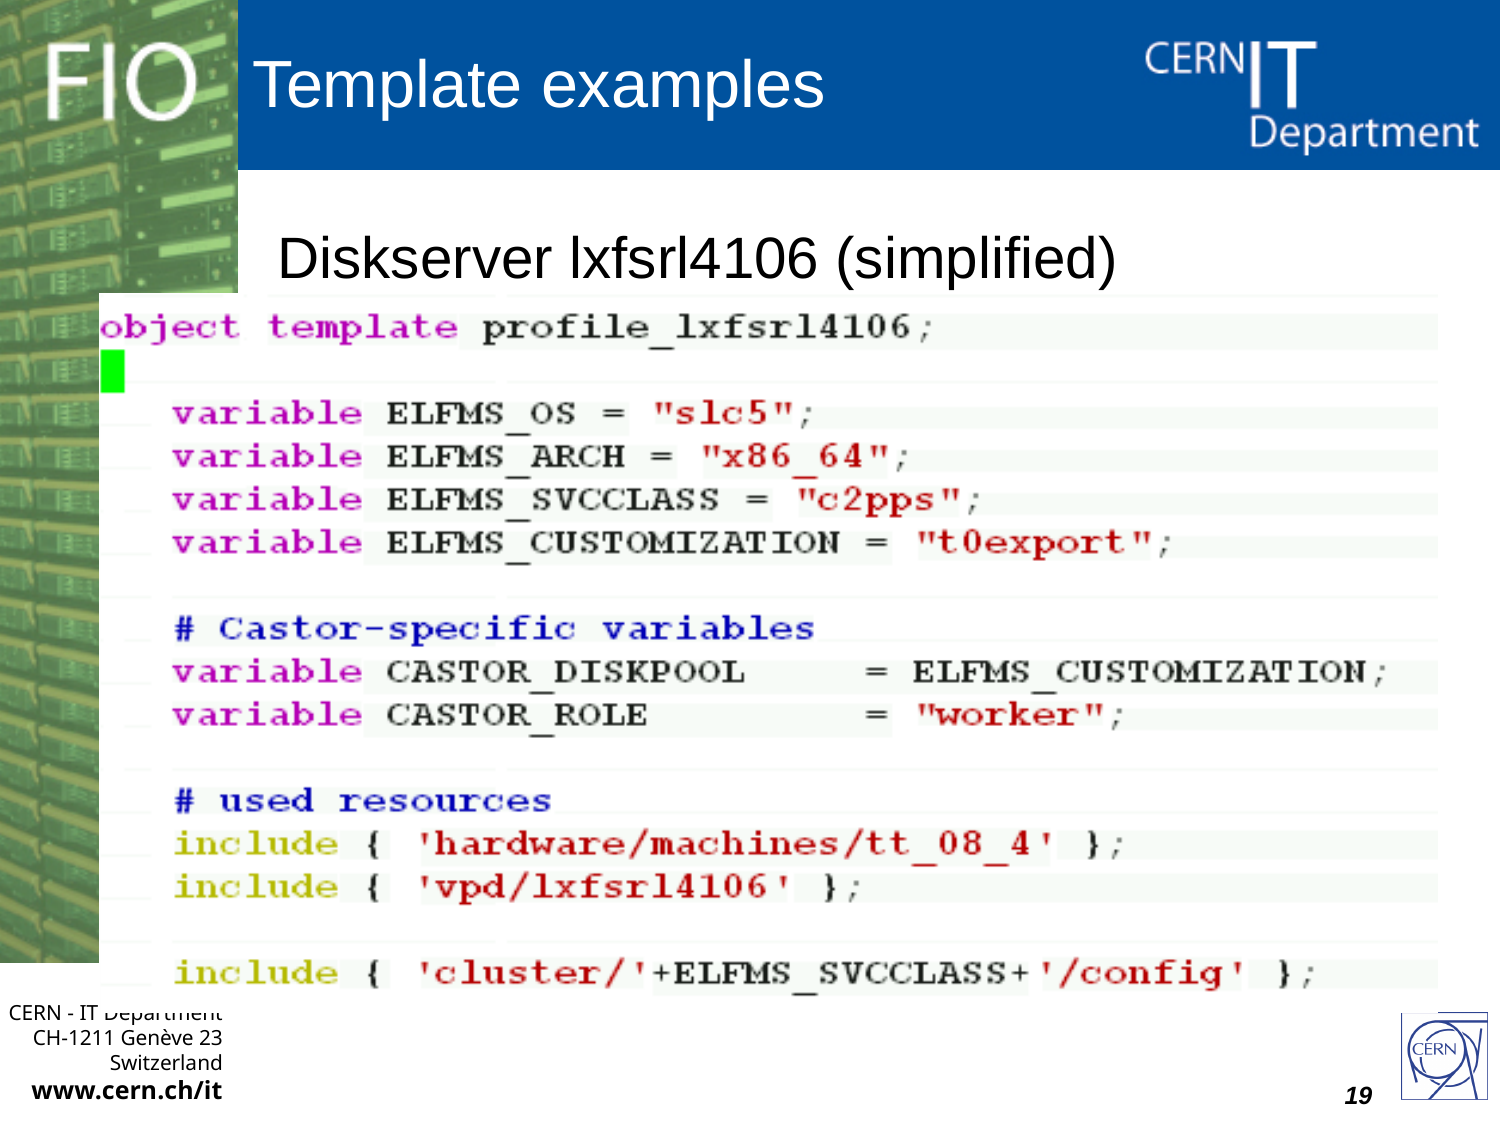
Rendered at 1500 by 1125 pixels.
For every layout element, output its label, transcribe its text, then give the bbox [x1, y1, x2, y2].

title Template examples [237, 0, 1151, 163]
list Diskserver lxfsrl4106 (simplified) [262, 212, 1463, 338]
footer 19 [262, 1071, 1388, 1101]
picture [0, 0, 1500, 1100]
